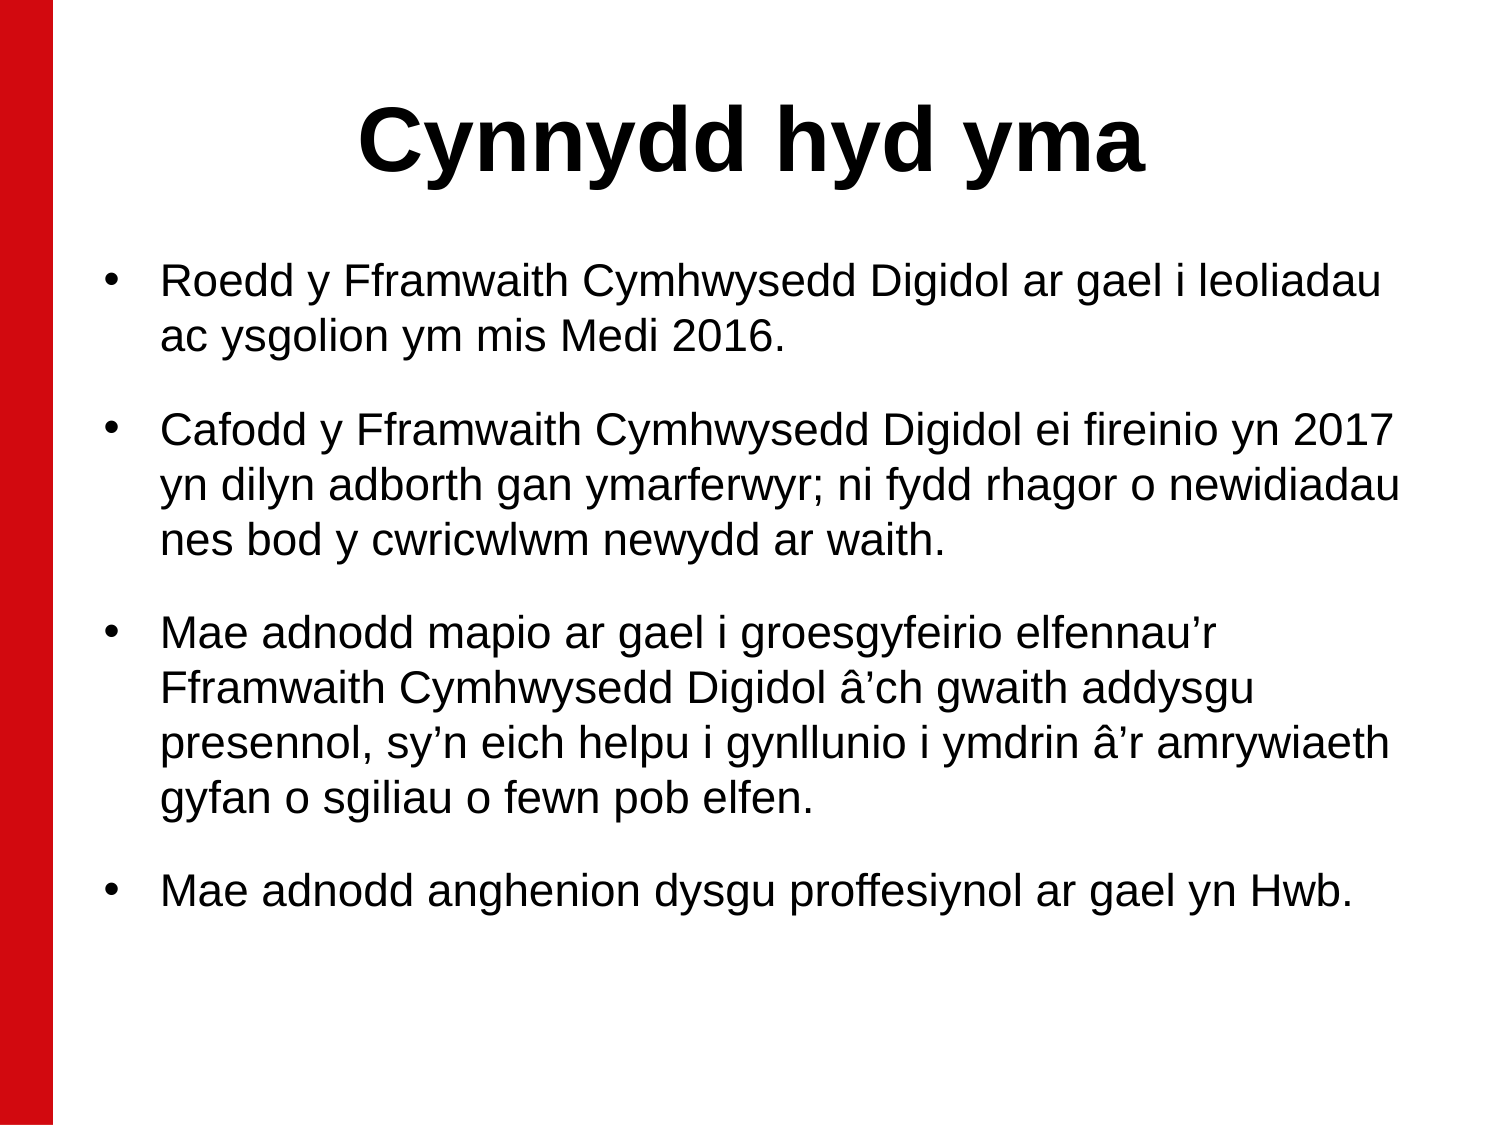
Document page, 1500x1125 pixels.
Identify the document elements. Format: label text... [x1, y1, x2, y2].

title Cynnydd hyd yma [77, 54, 1427, 216]
list Roedd y Fframwaith Cymhwysedd Digidol ar gael i leoliadau ac ysgolion ym mis Medi 2016. Cafodd y Fframwaith Cymhwysedd Digidol ei fireinio yn 2017 yn dilyn adborth gan ymarferwyr; ni fydd rhagor o newidiadau nes bod y cwricwlwm newydd ar waith. Mae adnodd mapio ar gael i groesgyfeirio elfennau’r Fframwaith Cymhwysedd Digidol â’ch gwaith addysgu presennol, sy’n eich helpu i gynllunio i ymdrin â’r amrywiaeth gyfan o sgiliau o fewn pob elfen. Mae adnodd anghenion dysgu proffesiynol ar gael yn Hwb. [88, 243, 1471, 994]
picture [0, 0, 53, 1125]
